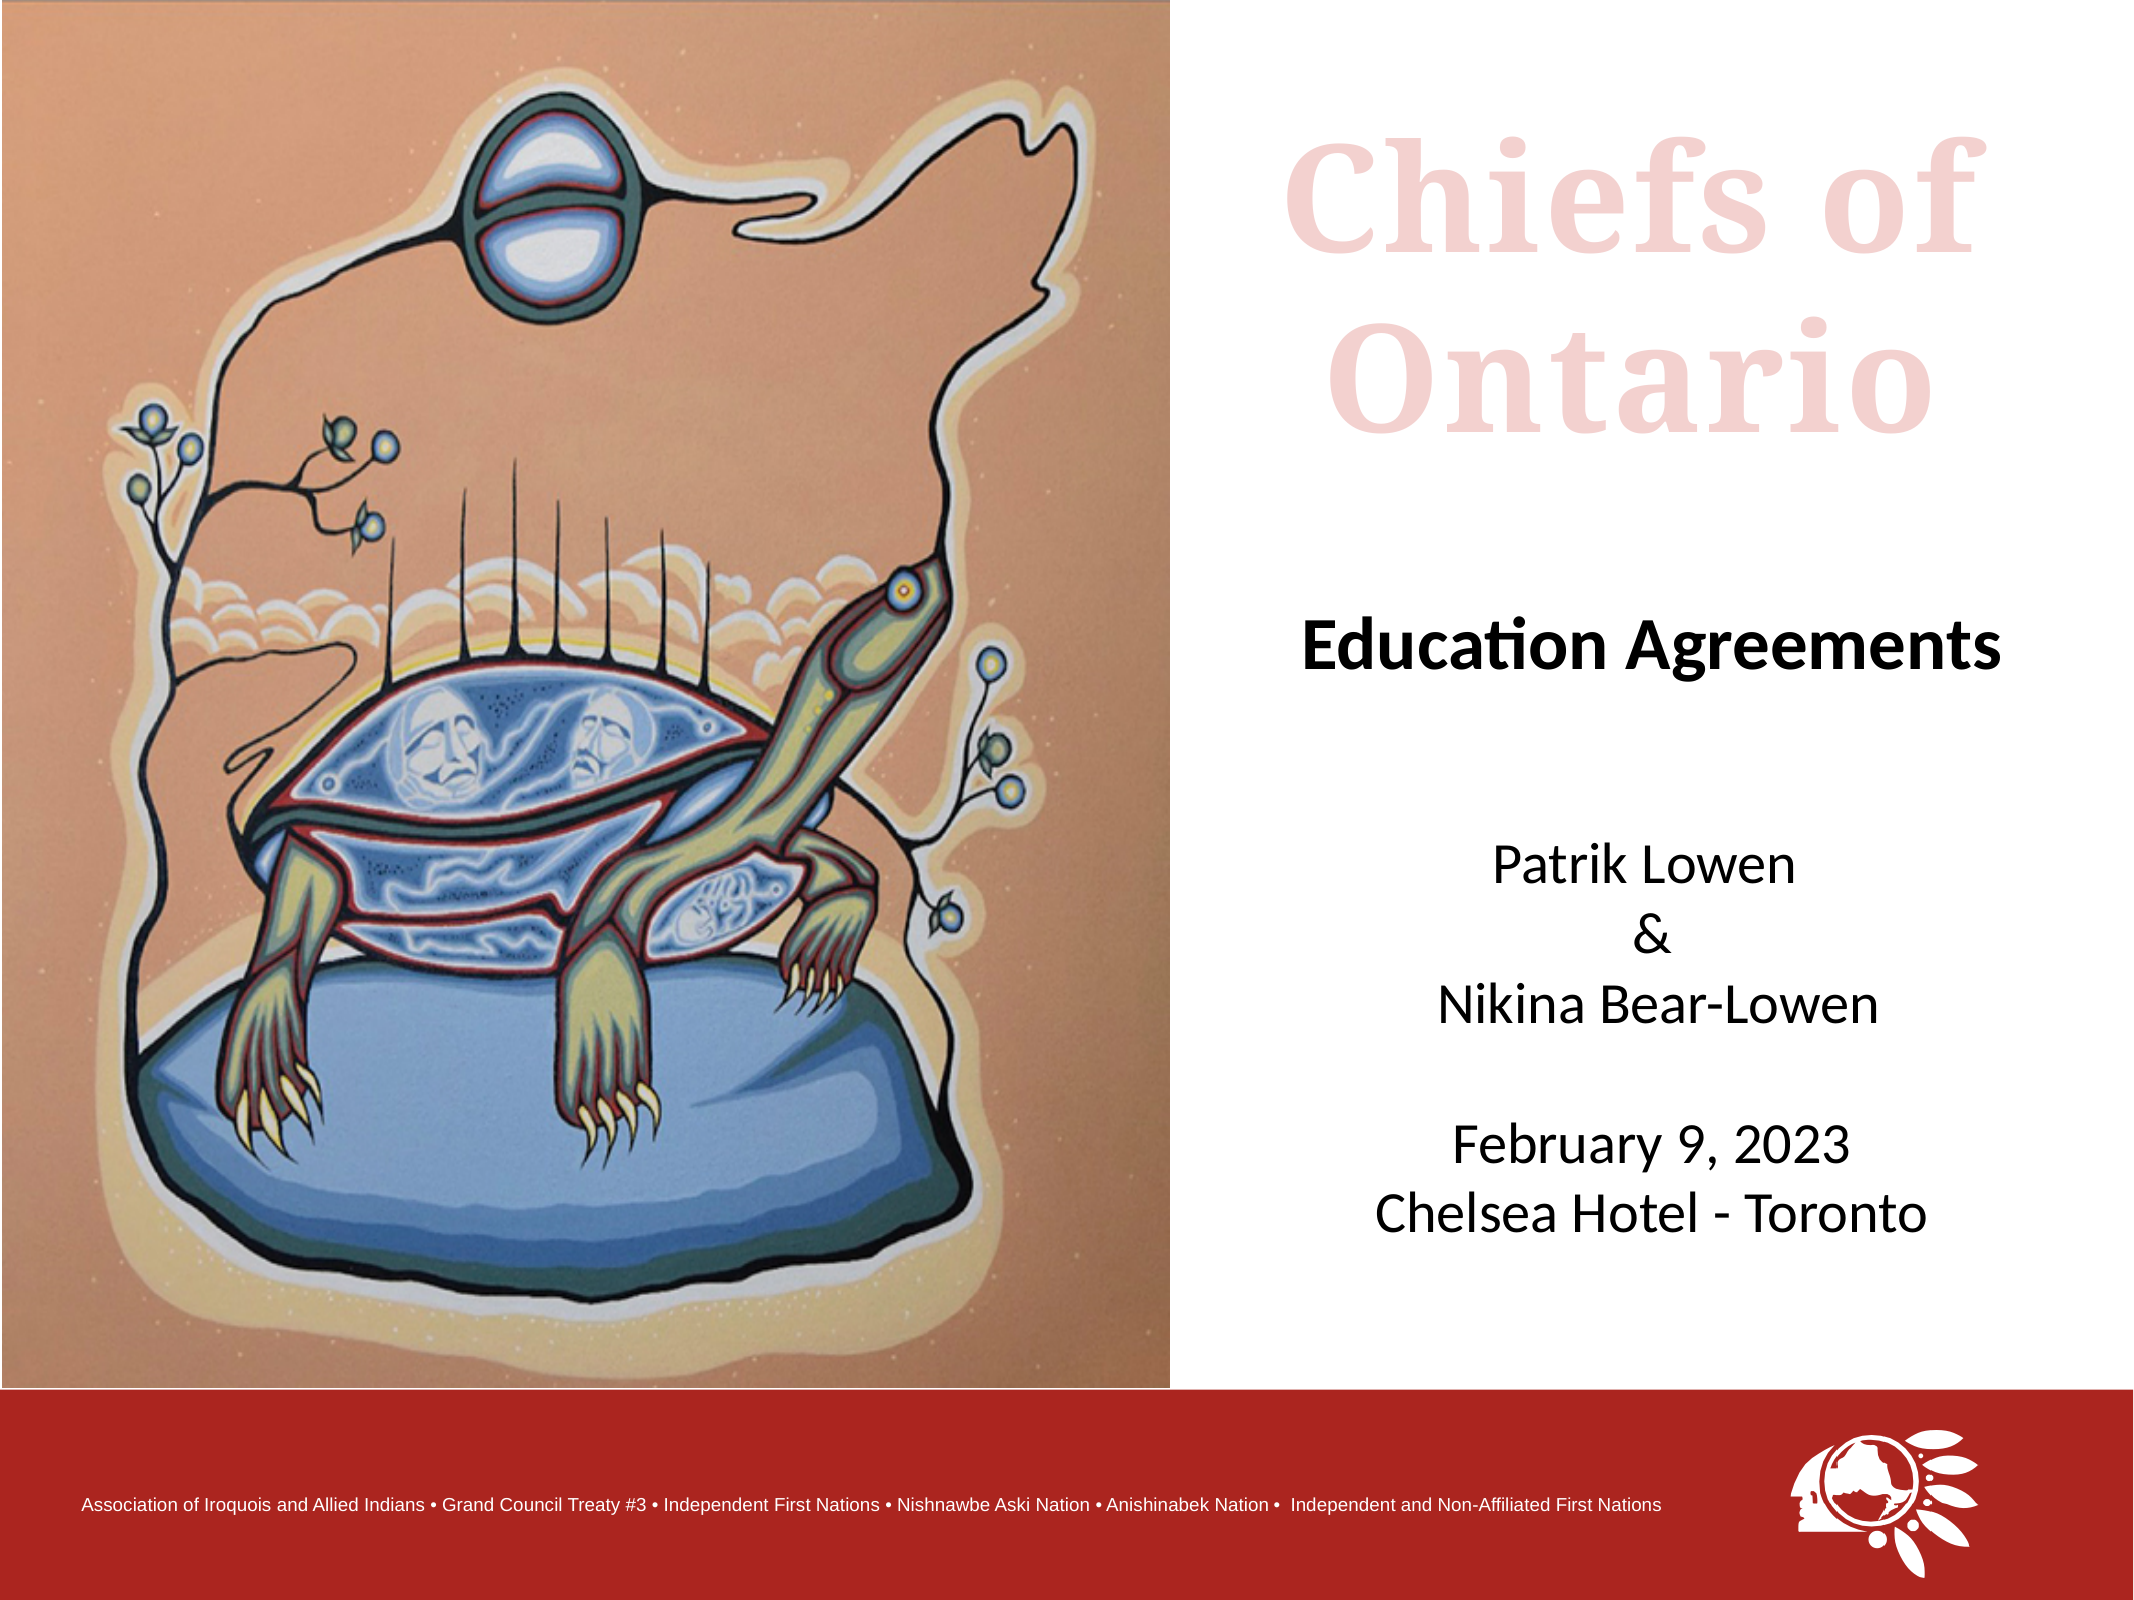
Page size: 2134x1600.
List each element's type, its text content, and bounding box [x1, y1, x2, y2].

text_box Education Agreements Patrik Lowen & Nikina Bear-Lowen February 9, 2023 Chelsea Hotel - Toronto [1283, 587, 2021, 1252]
text_box [0, 1389, 2134, 1600]
footer Association of Iroquois and Allied Indians • Grand Council Treaty #3 • Independent First Nations • Nishnawbe Aski Nation • Anishinabek Nation • Independent and Non-Affiliated First Nations [79, 1492, 1680, 1600]
picture [2, 0, 1170, 1388]
text_box [1171, 0, 2134, 1389]
text_box [1790, 1430, 1979, 1578]
